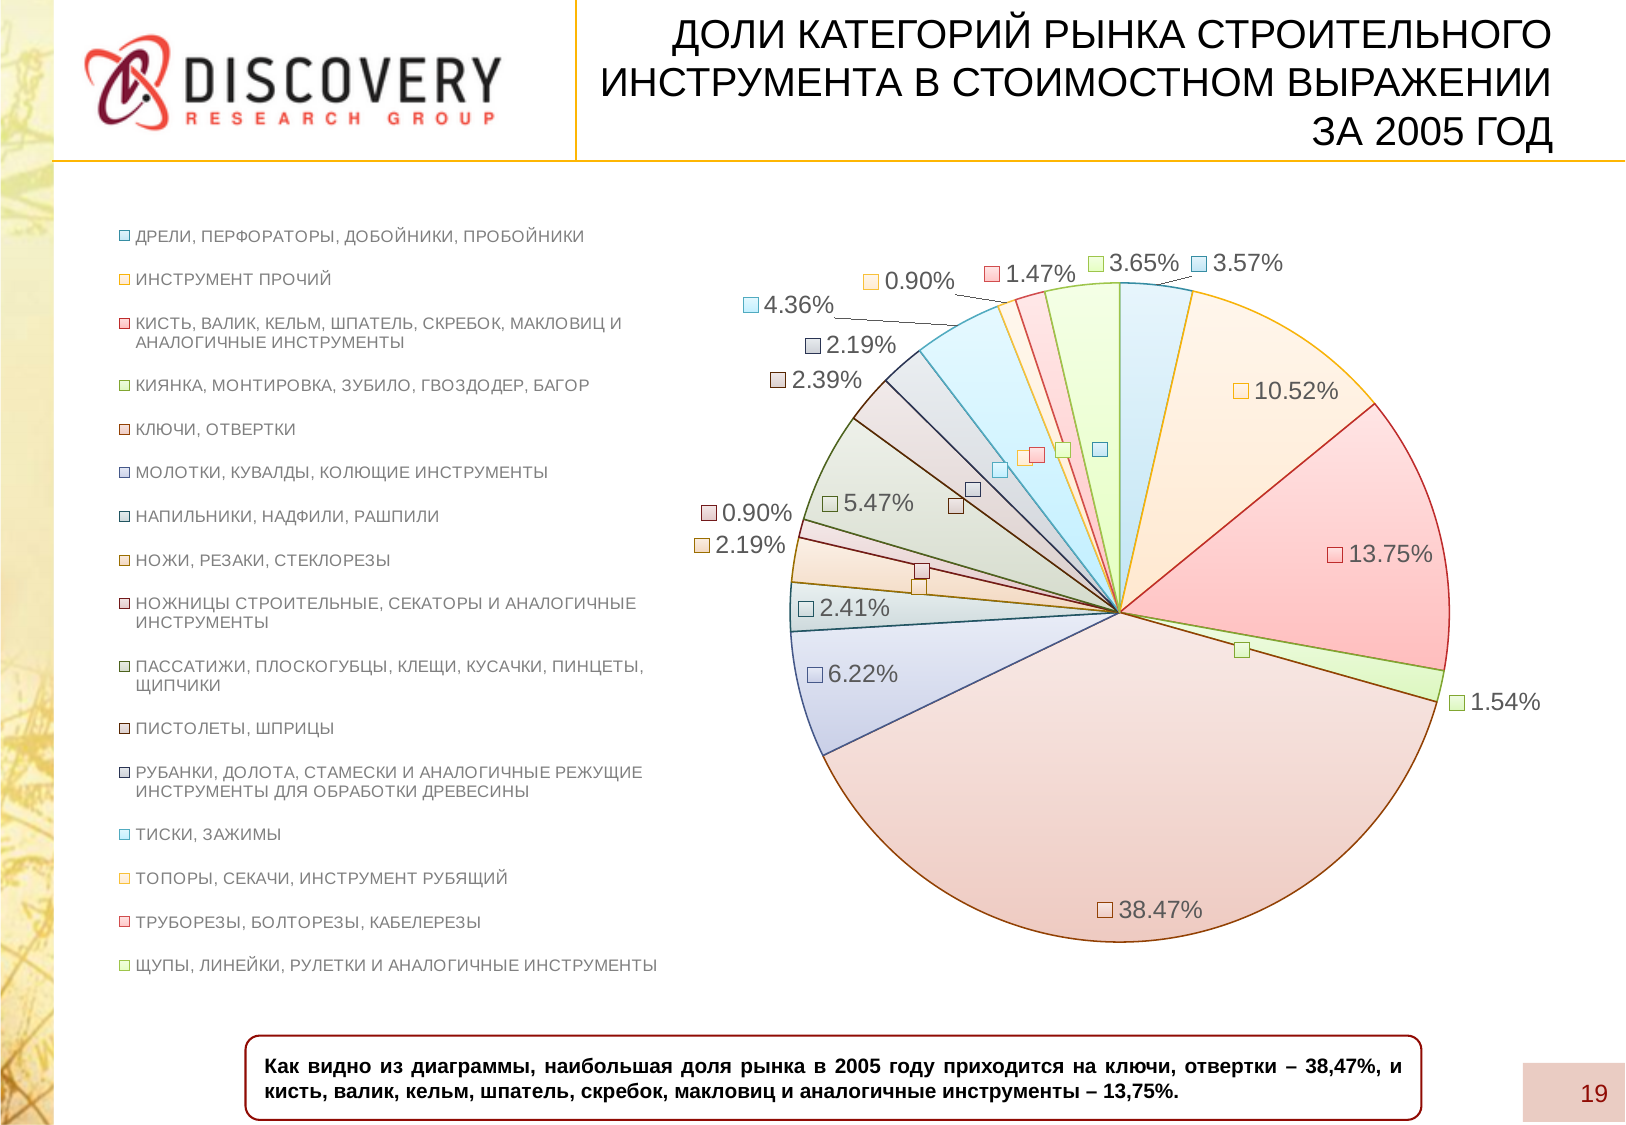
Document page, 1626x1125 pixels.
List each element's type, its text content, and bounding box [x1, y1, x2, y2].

slide_number 19 [1244, 1062, 1624, 1123]
chart [97, 184, 1575, 1007]
picture [80, 29, 508, 138]
title Доли категорий рынка строительного инструмента в стоимостном выражении за 2005 год [576, 0, 1569, 161]
picture [1, 0, 53, 1124]
text_box Как видно из диаграммы, наибольшая доля рынка в 2005 году приходится на ключи, отвертки – 38,47%, и кисть, валик, кельм, шпатель, скребок, макловиц и аналогичные инструменты – 13,75%. [243, 1033, 1424, 1123]
